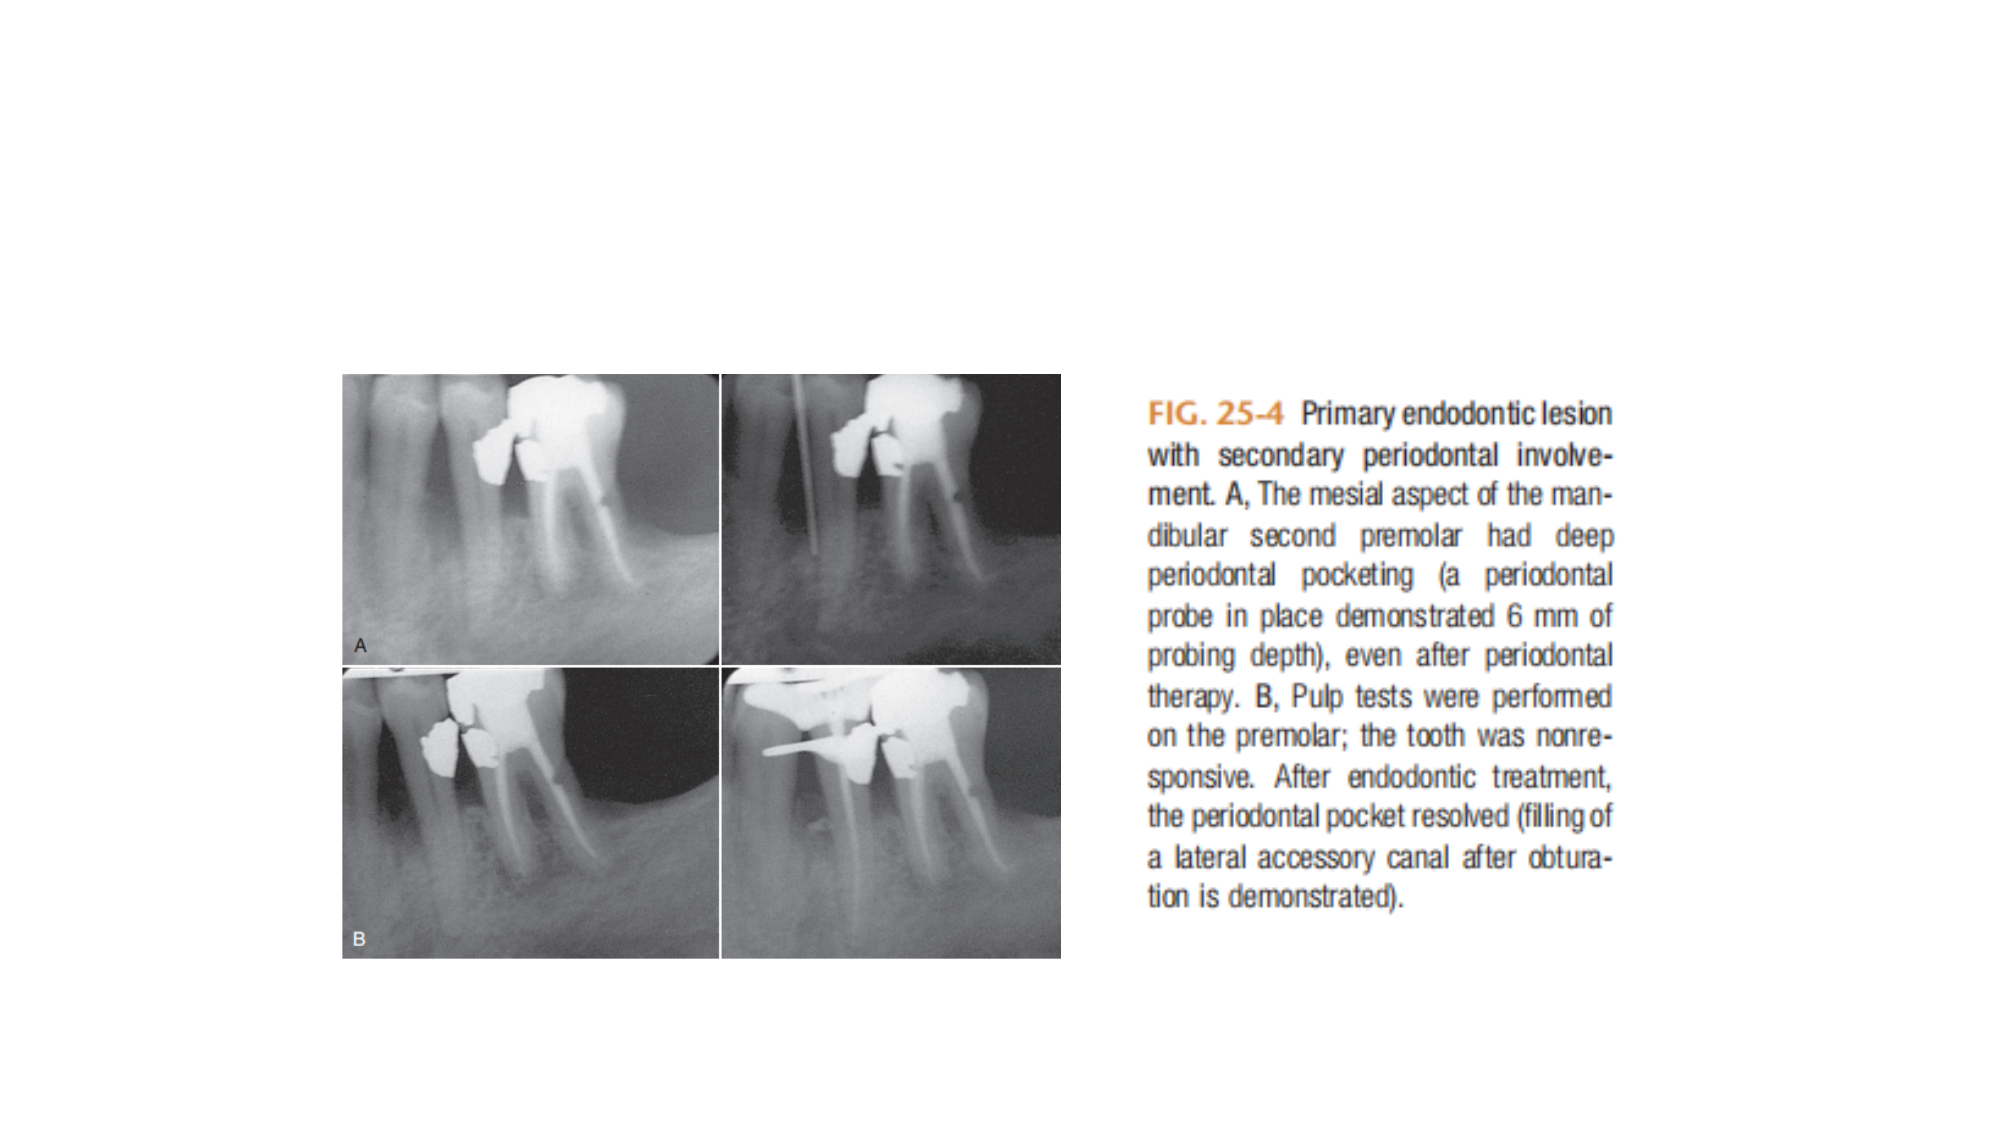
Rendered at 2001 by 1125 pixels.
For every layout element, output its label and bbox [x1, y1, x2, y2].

list [318, 374, 1061, 964]
list [1146, 374, 1642, 964]
